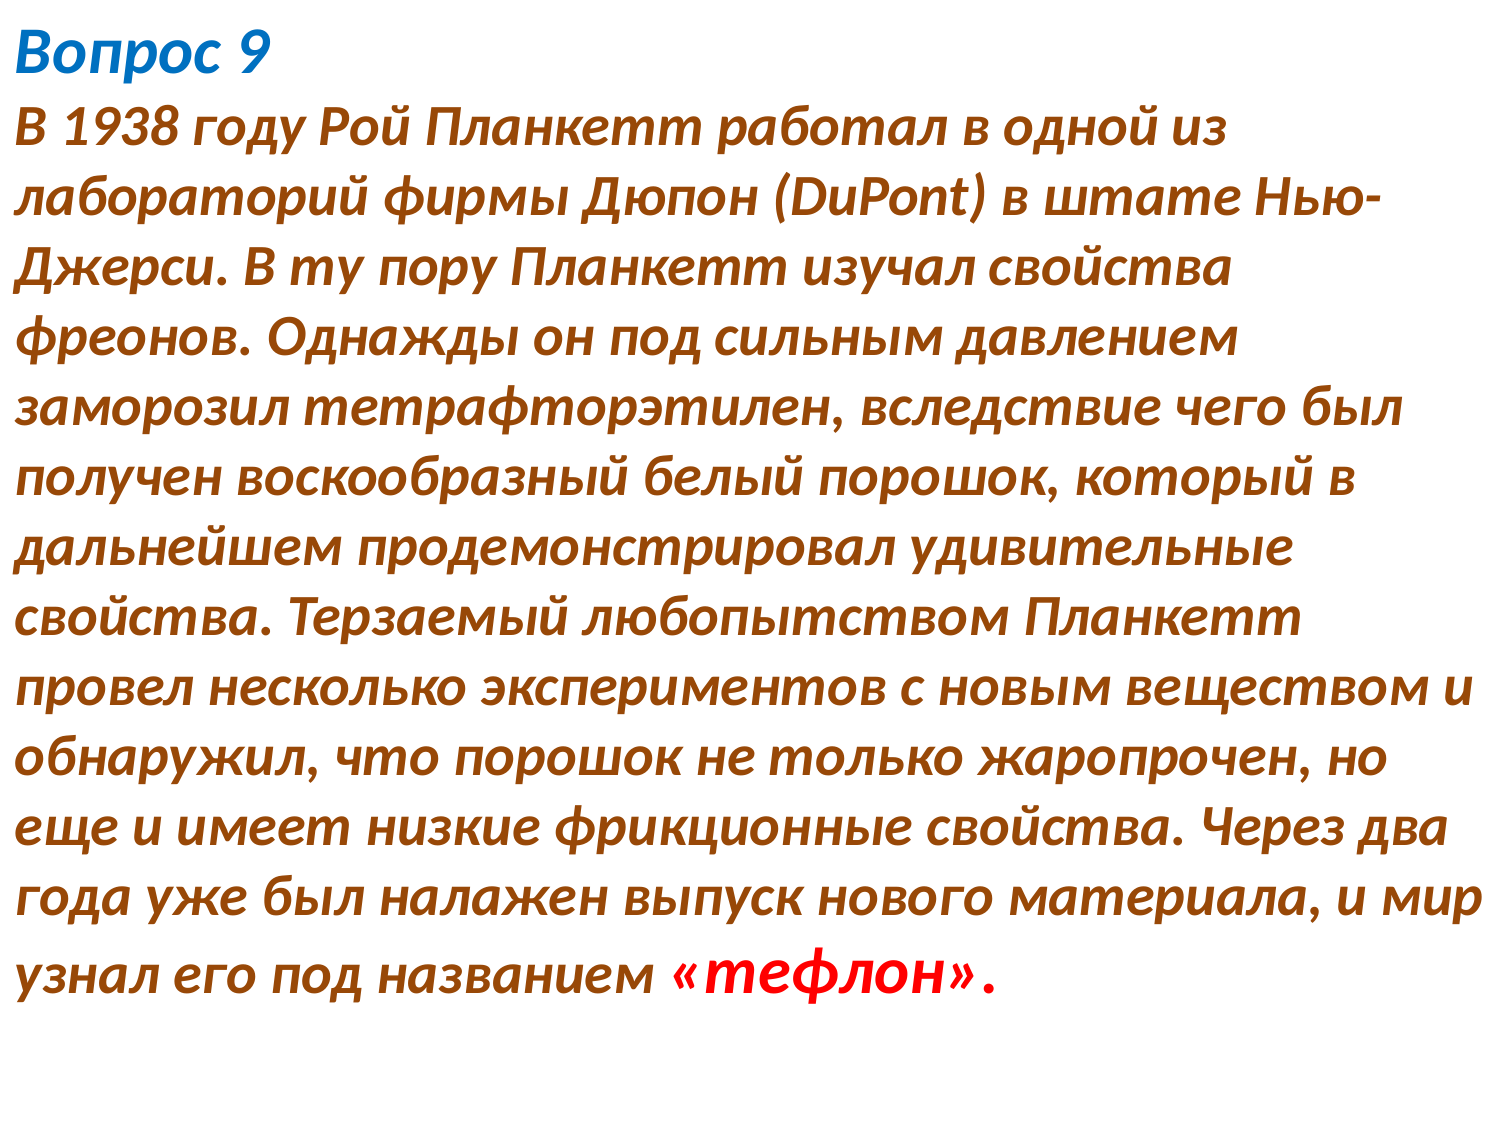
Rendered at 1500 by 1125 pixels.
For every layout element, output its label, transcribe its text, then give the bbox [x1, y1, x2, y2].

text_box Вопрос 9 В 1938 году Рой Планкетт работал в одной из лабораторий фирмы Дюпон (DuPont) в штате Нью-Джерси. В ту пору Планкетт изучал свойства фреонов. Однажды он под сильным давлением заморозил тетрафторэтилен, вследствие чего был получен воскообразный белый порошок, который в дальнейшем продемонстрировал удивительные свойства. Терзаемый любопытством Планкетт провел несколько экспериментов с новым веществом и обнаружил, что порошок не только жаропрочен, но еще и имеет низкие фрикционные свойства. Через два года уже был налажен выпуск нового материала, и мир узнал его под названием «тефлон». [0, 0, 1500, 1015]
